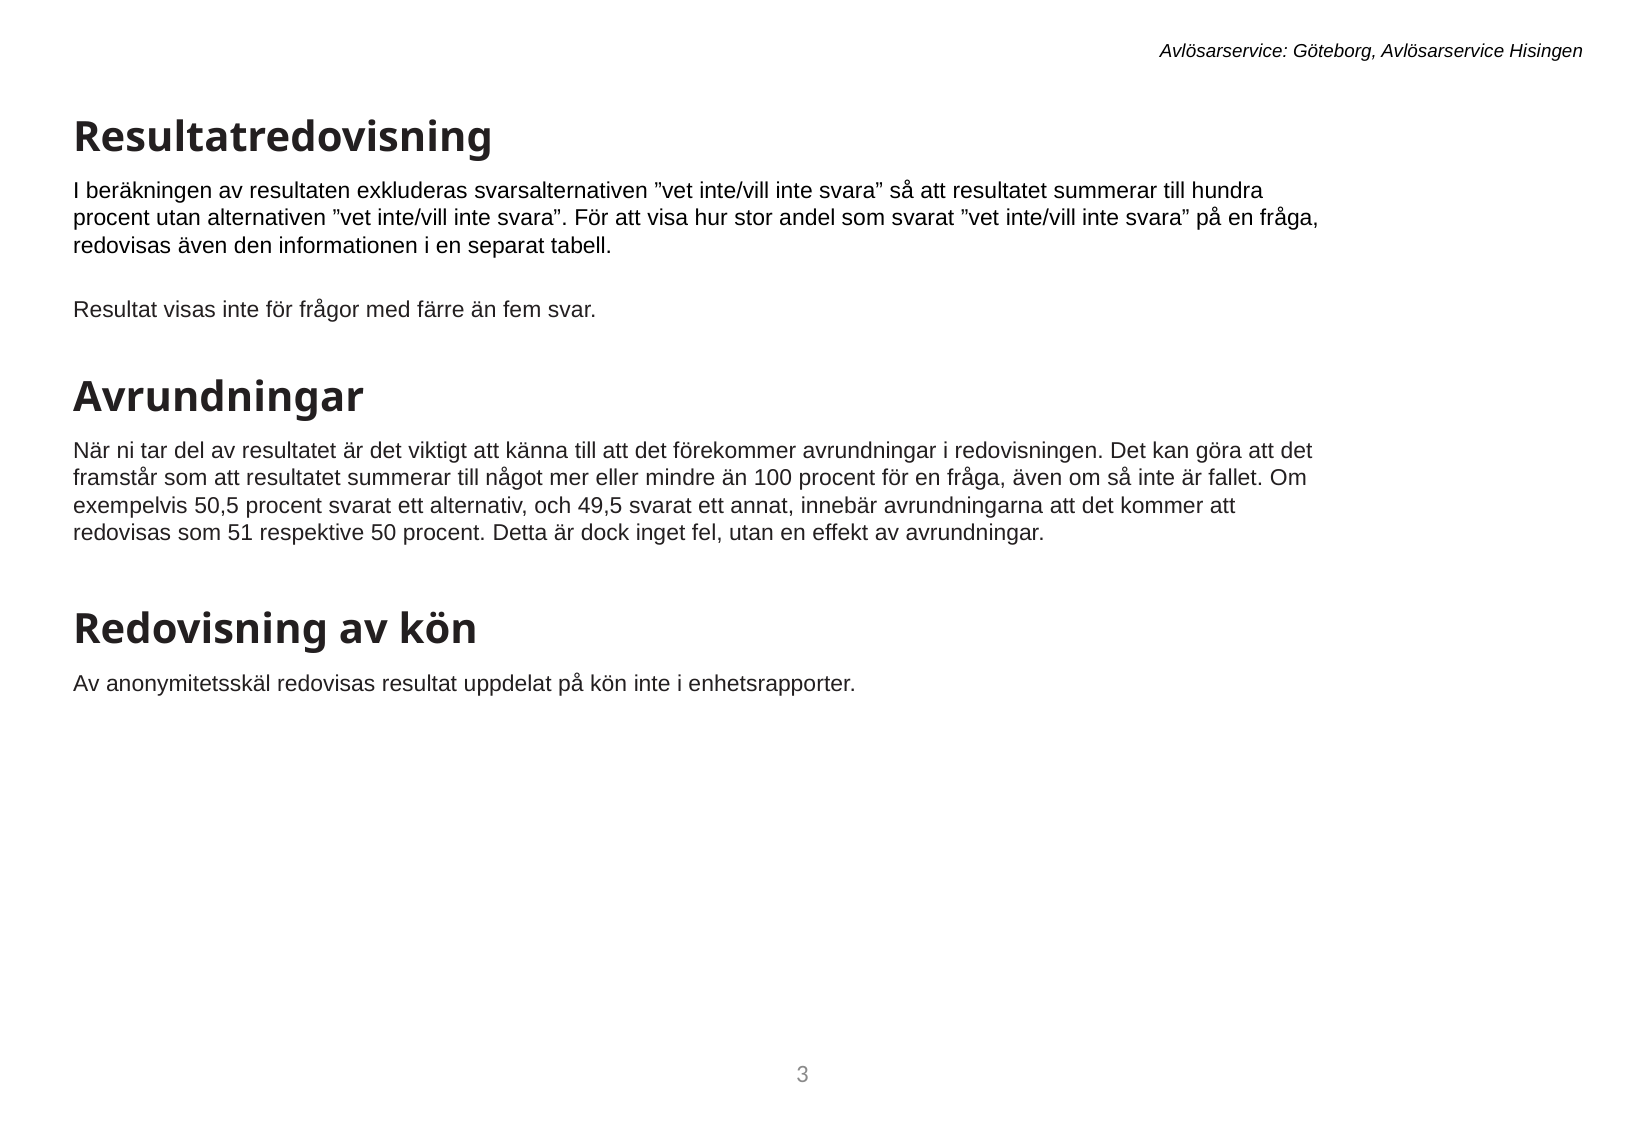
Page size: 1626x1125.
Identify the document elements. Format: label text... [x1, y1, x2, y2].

text_box När ni tar del av resultatet är det viktigt att känna till att det förekommer avrundningar i redovisningen. Det kan göra att det framstår som att resultatet summerar till något mer eller mindre än 100 procent för en fråga, även om så inte är fallet. Om exempelvis 50,5 procent svarat ett alternativ, och 49,5 svarat ett annat, innebär avrundningarna att det kommer att redovisas som 51 respektive 50 procent. Detta är dock inget fel, utan en effekt av avrundningar. [58, 427, 1356, 562]
text_box I beräkningen av resultaten exkluderas svarsalternativen ”vet inte/vill inte svara” så att resultatet summerar till hundra procent utan alternativen ”vet inte/vill inte svara”. För att visa hur stor andel som svarat ”vet inte/vill inte svara” på en fråga, redovisas även den informationen i en separat tabell. Resultat visas inte för frågor med färre än fem svar. [58, 167, 1356, 427]
text_box Resultatredovisning [58, 101, 853, 167]
text_box Avrundningar [58, 361, 853, 427]
text_box Avlösarservice: Göteborg, Avlösarservice Hisingen [269, 31, 1598, 69]
slide_number 3 [458, 1042, 824, 1103]
text_box Av anonymitetsskäl redovisas resultat uppdelat på kön inte i enhetsrapporter. [58, 660, 1265, 813]
text_box Redovisning av kön [58, 594, 853, 660]
